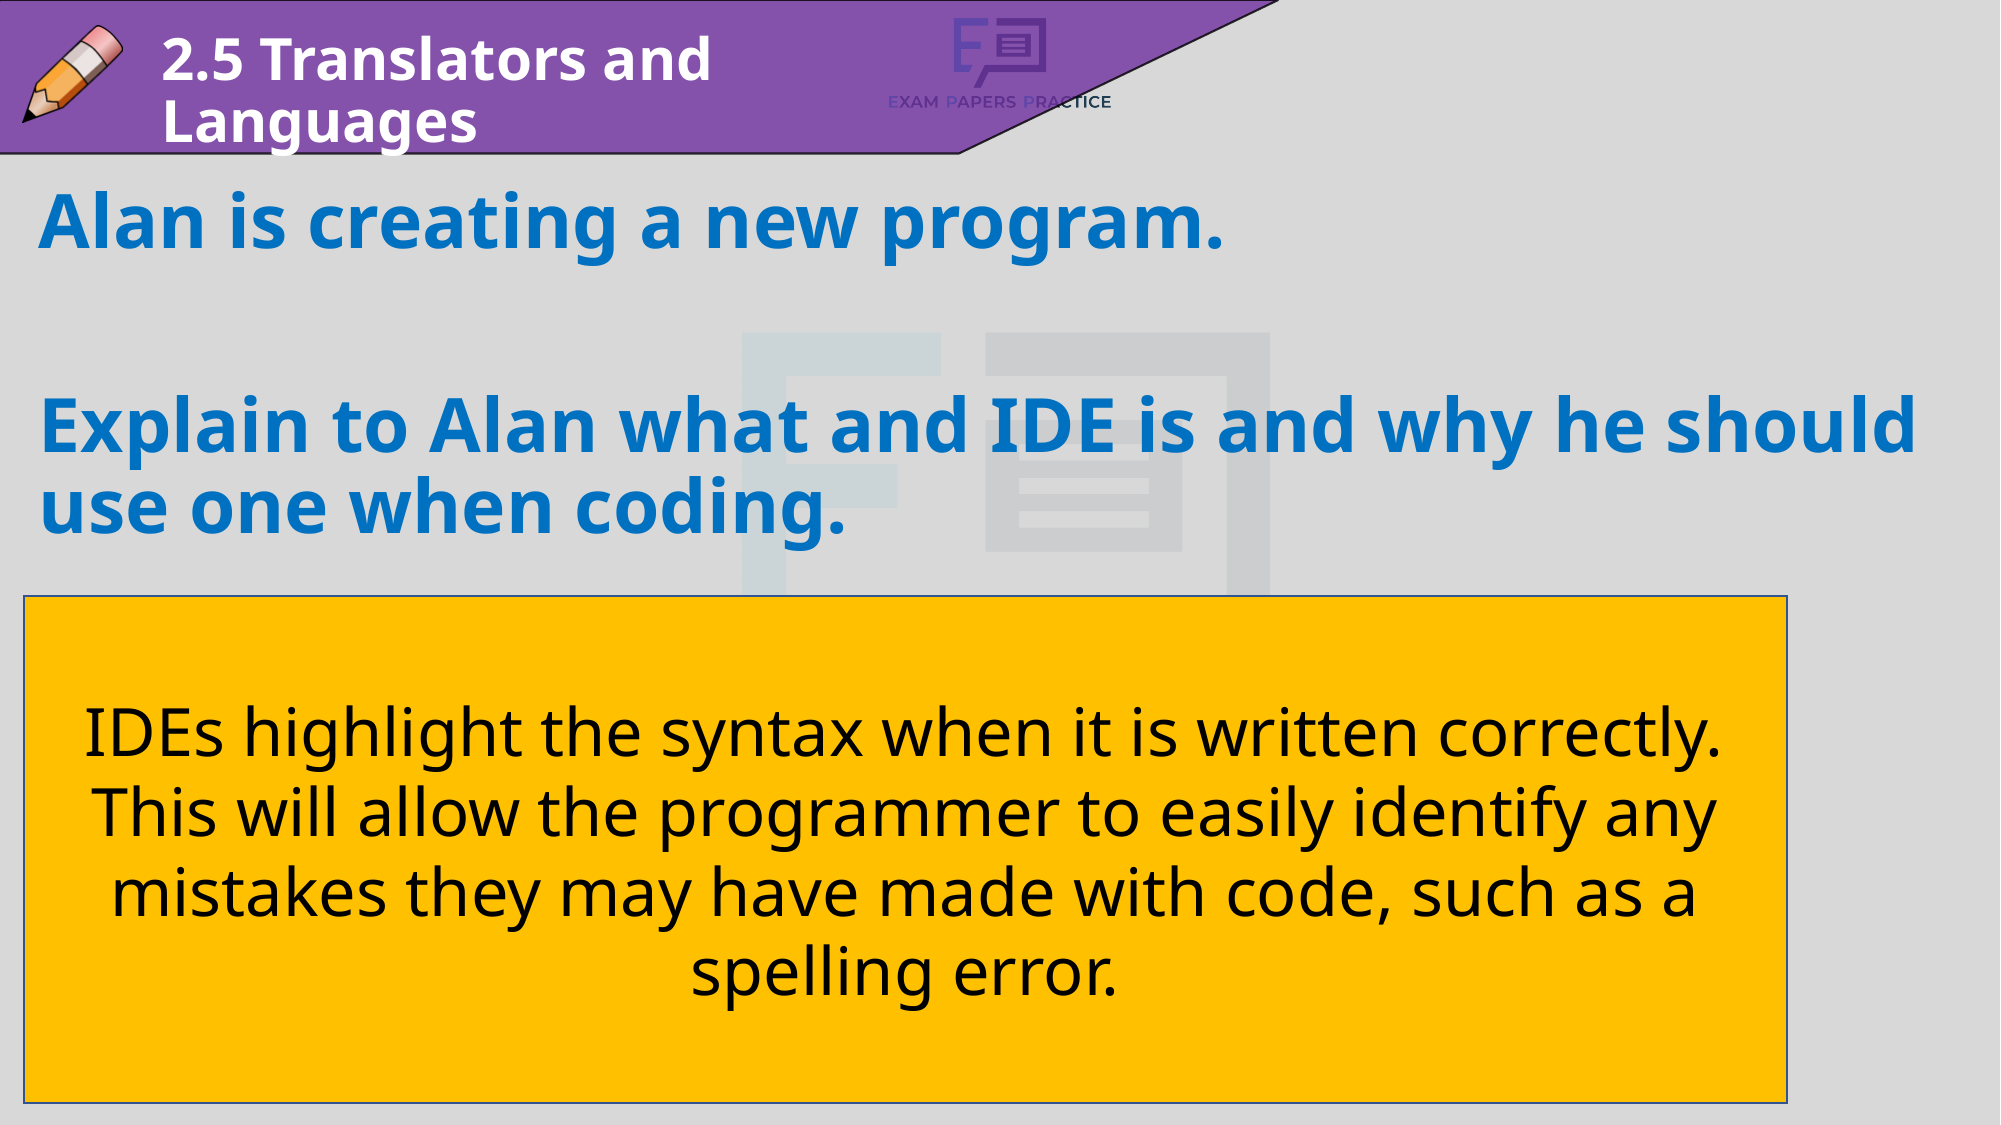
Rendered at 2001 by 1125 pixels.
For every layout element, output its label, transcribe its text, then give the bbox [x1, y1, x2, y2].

text_box IDEs highlight the syntax when it is written correctly. This will allow the programmer to easily identify any mistakes they may have made with code, such as a spelling error. [23, 595, 1788, 1104]
list 2.5 Translators and Languages [146, 22, 960, 134]
list Alan is creating a new program. Explain to Alan what and IDE is and why he should use one when coding. [23, 176, 1974, 1120]
picture [22, 25, 123, 123]
